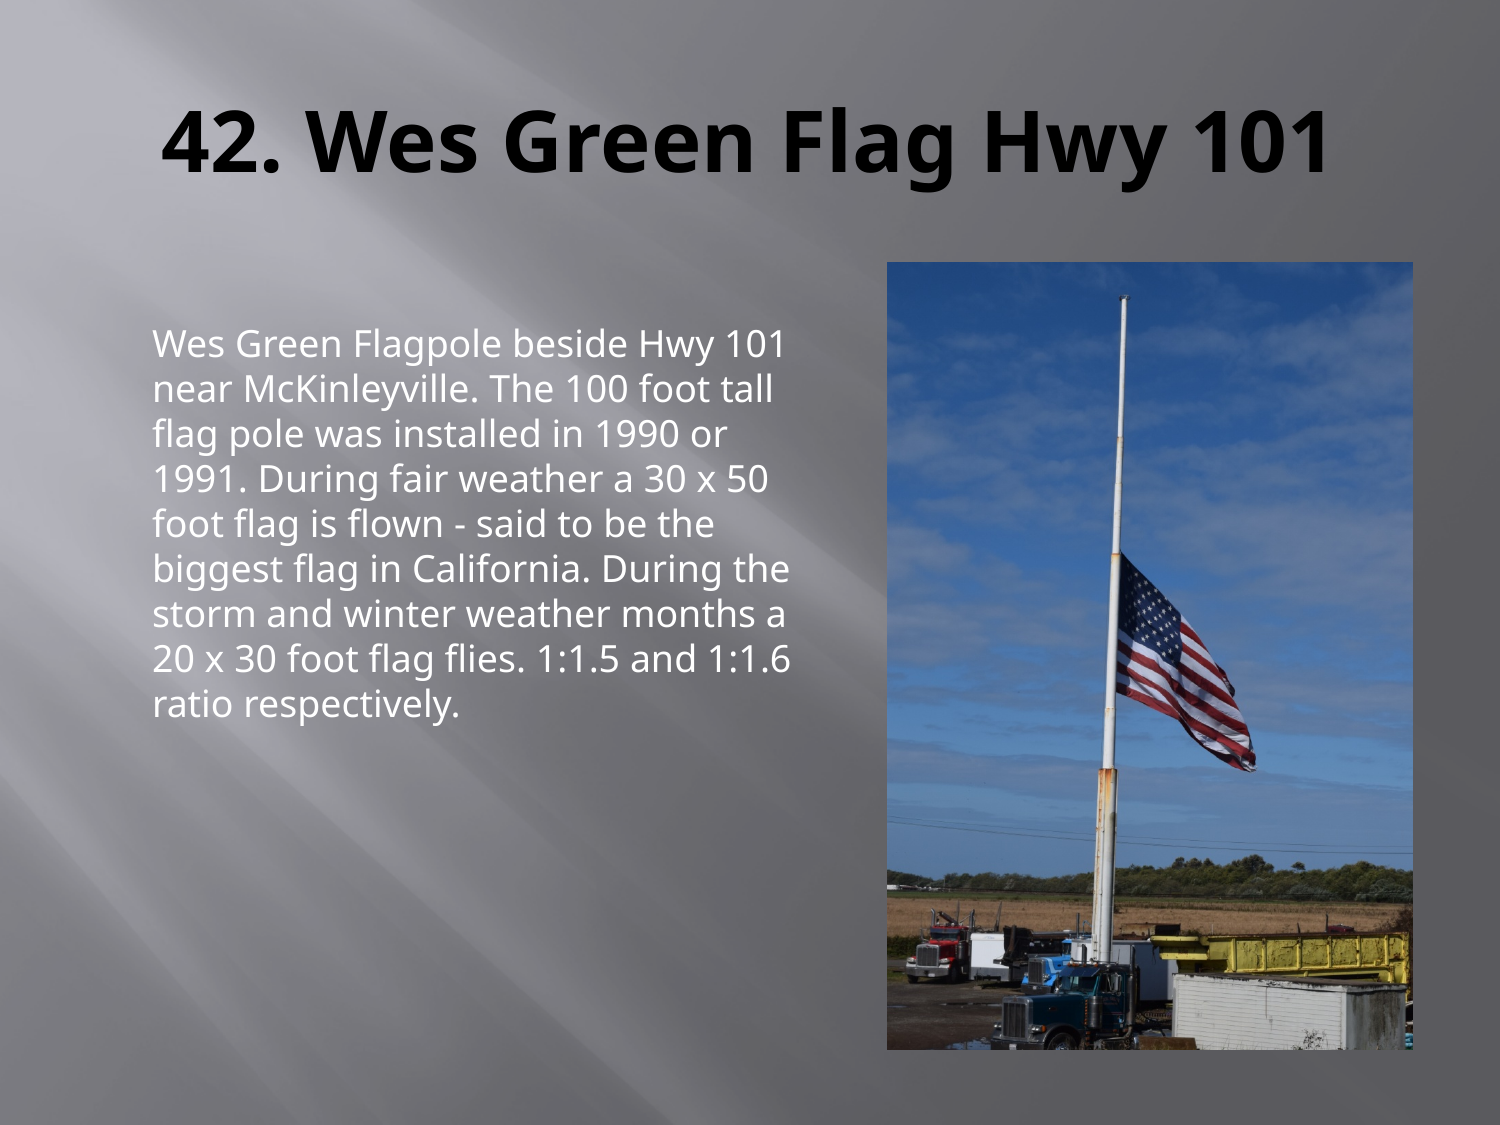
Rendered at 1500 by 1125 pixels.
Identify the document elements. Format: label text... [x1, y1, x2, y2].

title 42. Wes Green Flag Hwy 101 [75, 45, 1425, 233]
text_box Wes Green Flagpole beside Hwy 101 near McKinleyville. The 100 foot tall flag pole was installed in 1990 or 1991. During fair weather a 30 x 50 foot flag is flown - said to be the biggest flag in California. During the storm and winter weather months a 20 x 30 foot flag flies. 1:1.5 and 1:1.6 ratio respectively. [137, 312, 813, 733]
picture [887, 262, 1413, 1051]
